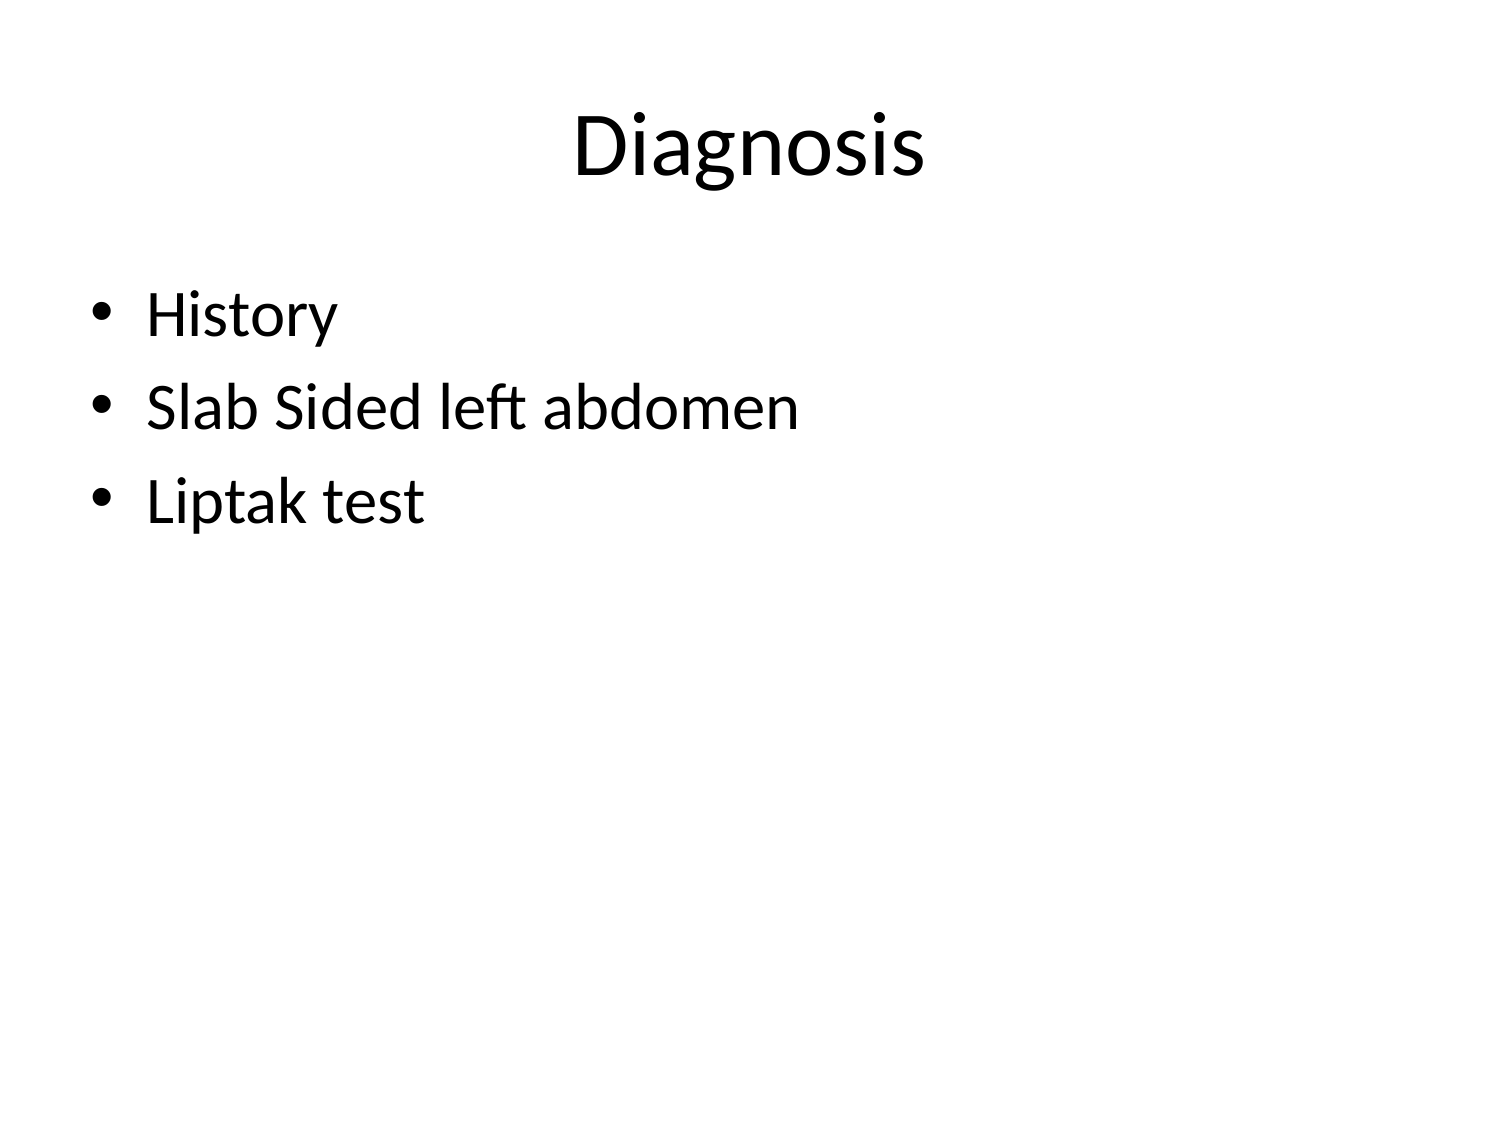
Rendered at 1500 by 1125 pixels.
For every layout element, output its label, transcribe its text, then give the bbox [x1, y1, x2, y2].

list History Slab Sided left abdomen Liptak test [75, 262, 1425, 1005]
title Diagnosis [75, 45, 1425, 233]
